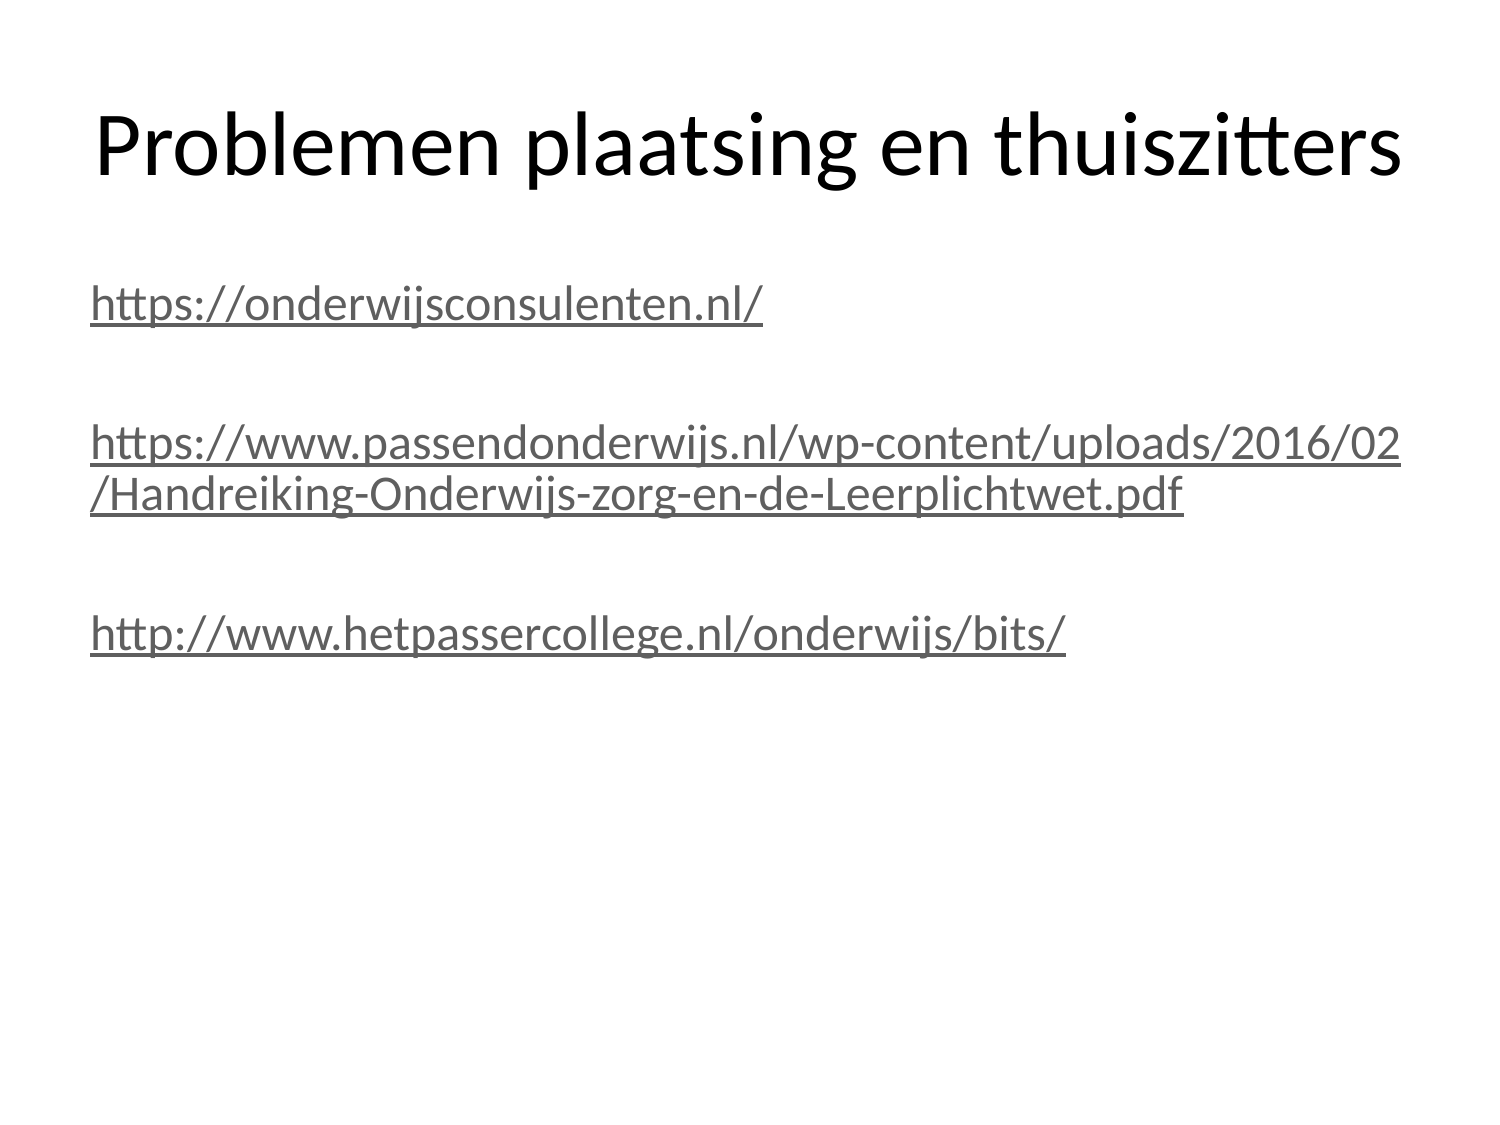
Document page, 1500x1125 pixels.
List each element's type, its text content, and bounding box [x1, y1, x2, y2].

list https://onderwijsconsulenten.nl/ https://www.passendonderwijs.nl/wp-content/uploads/2016/02/Handreiking-Onderwijs-zorg-en-de-Leerplichtwet.pdf http://www.hetpassercollege.nl/onderwijs/bits/ [75, 262, 1425, 1005]
title Problemen plaatsing en thuiszitters [75, 45, 1425, 233]
